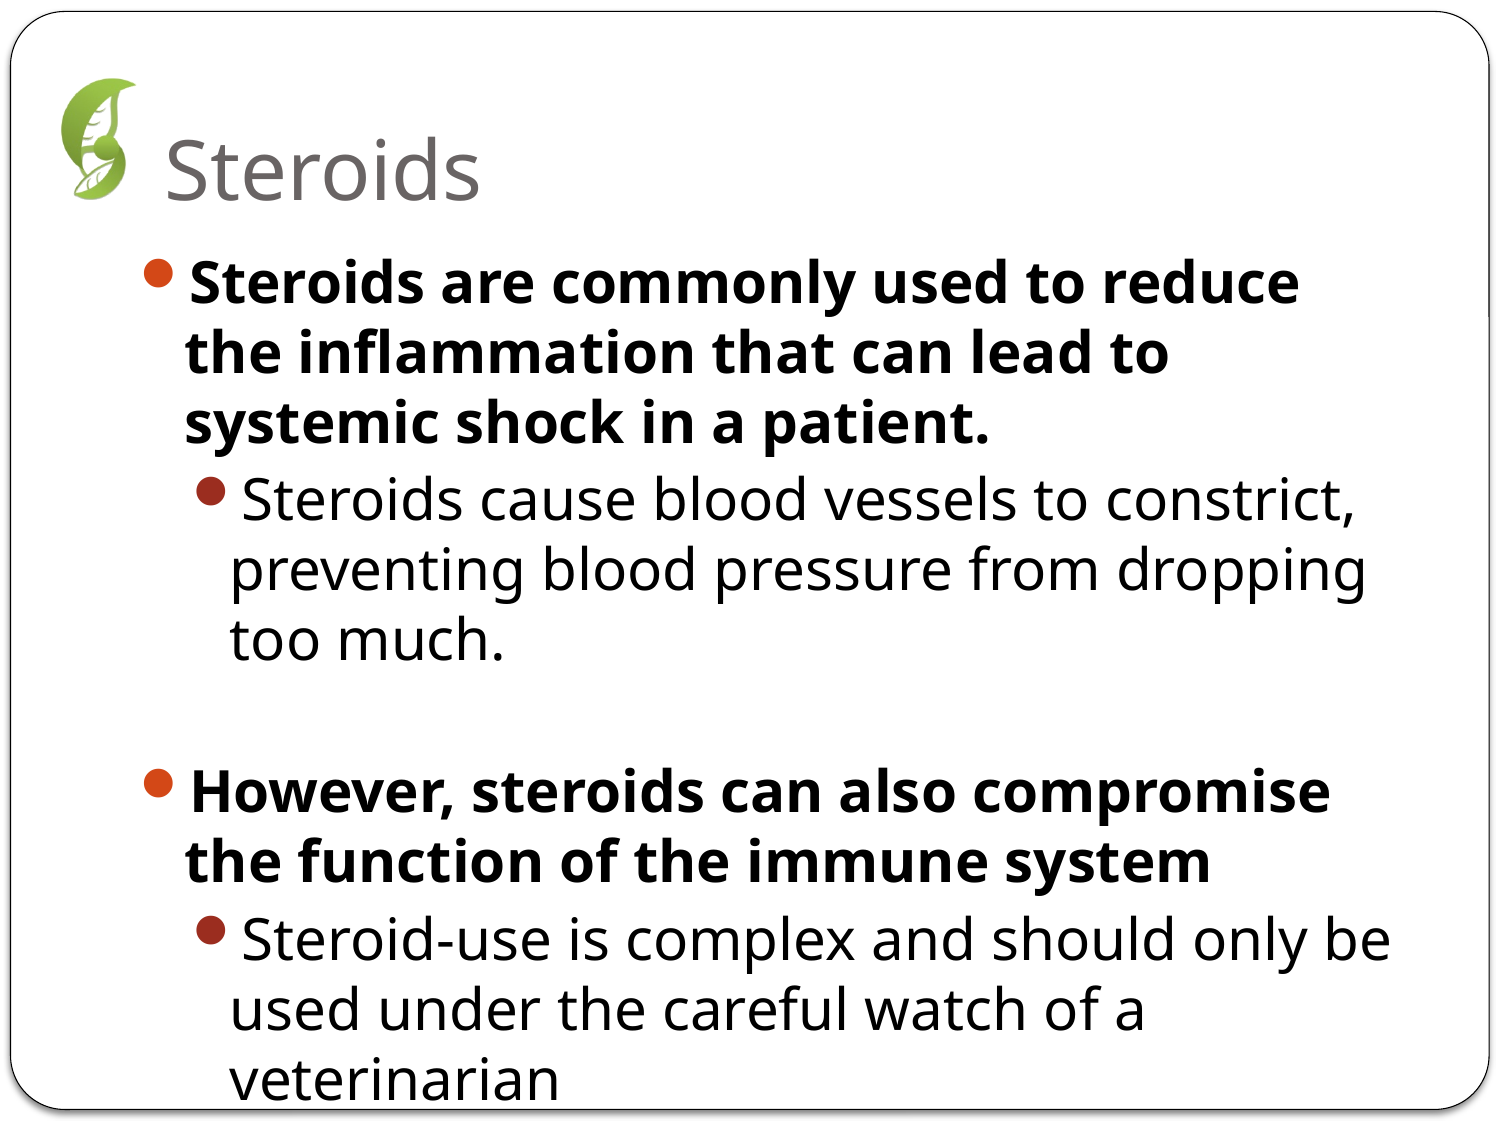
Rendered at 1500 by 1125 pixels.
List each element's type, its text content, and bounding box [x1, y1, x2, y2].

picture [54, 74, 144, 204]
title Steroids [150, 45, 1425, 233]
list Steroids are commonly used to reduce the inflammation that can lead to systemic shock in a patient. Steroids cause blood vessels to constrict, preventing blood pressure from dropping too much. However, steroids can also compromise the function of the immune system Steroid-use is complex and should only be used under the careful watch of a veterinarian [125, 237, 1425, 1094]
